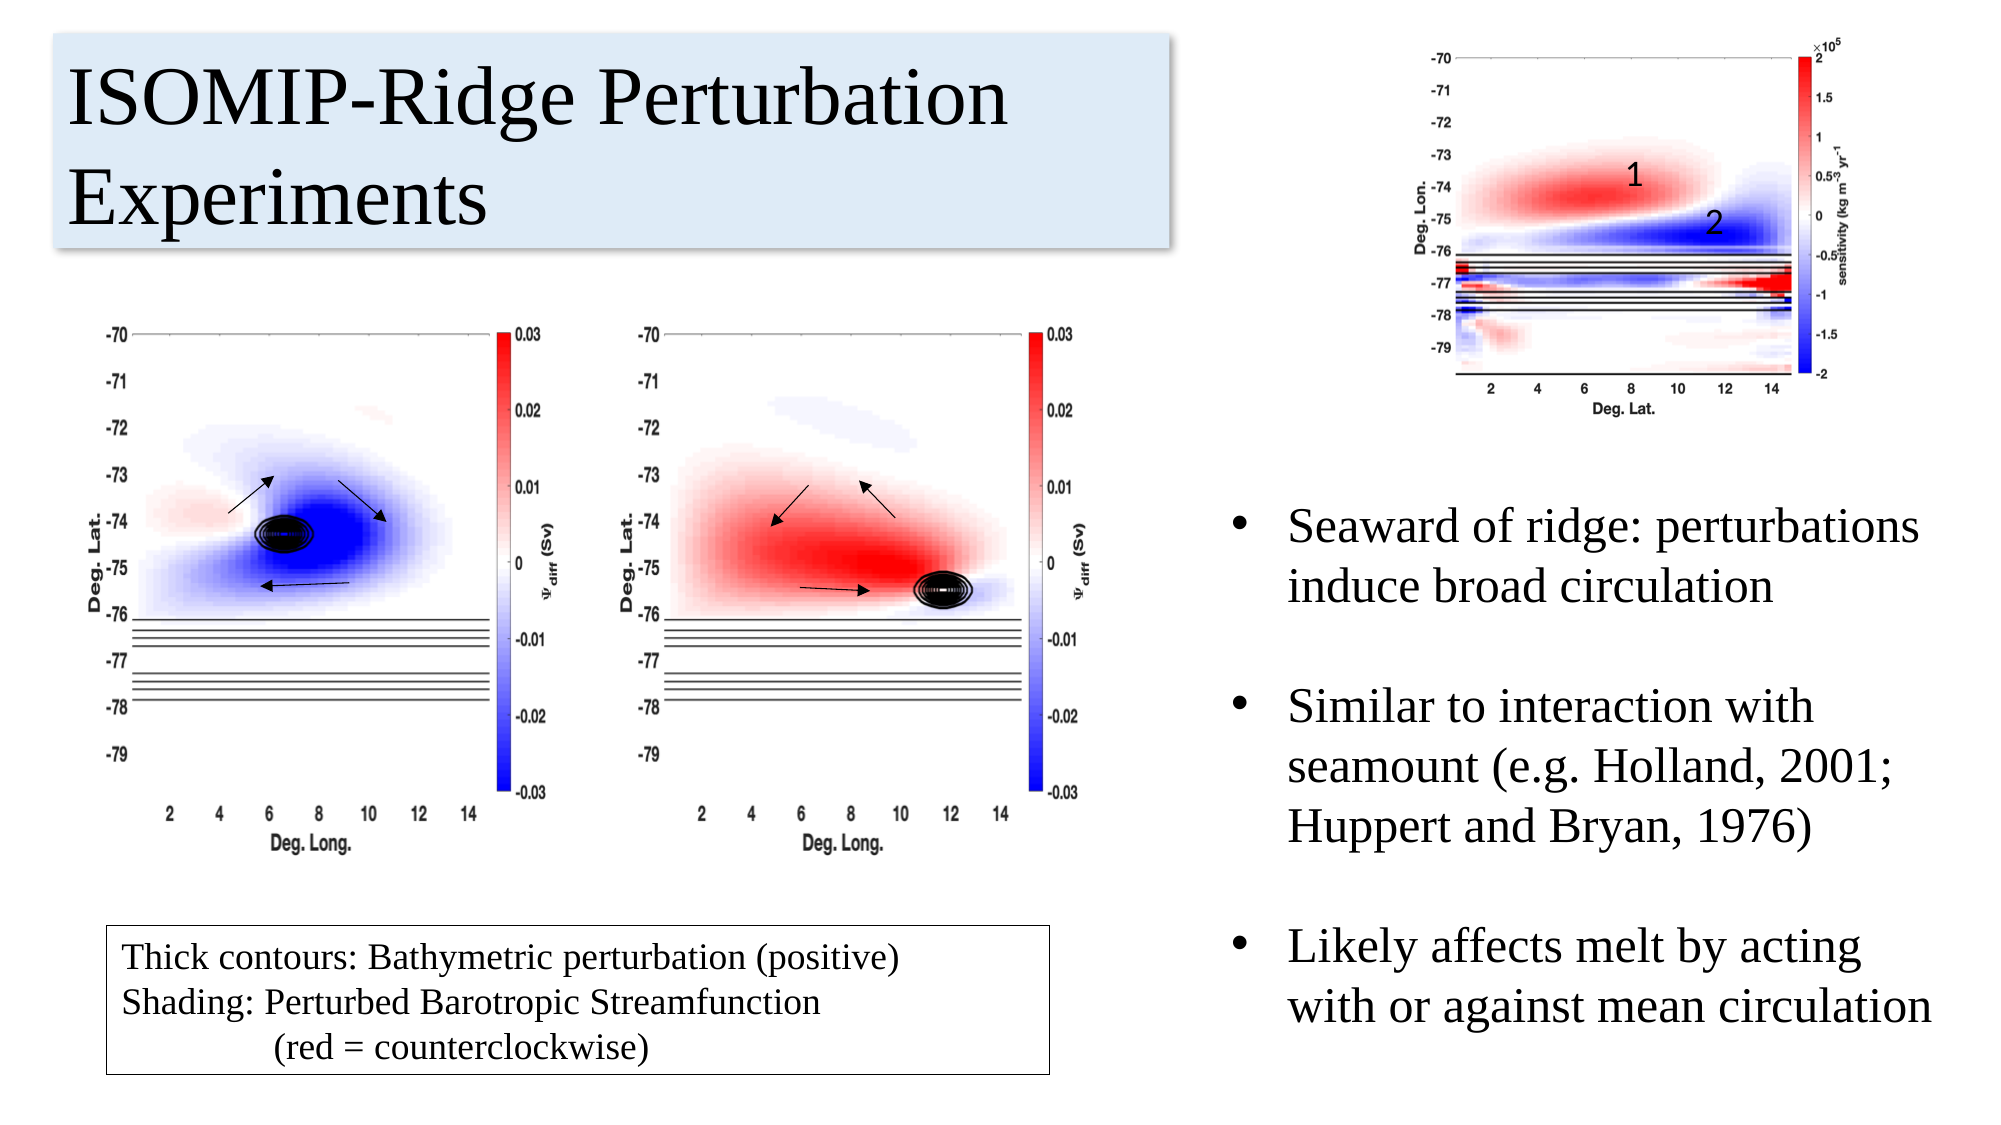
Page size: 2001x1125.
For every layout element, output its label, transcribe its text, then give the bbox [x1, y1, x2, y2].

text_box ISOMIP-Ridge Perturbation Experiments [53, 33, 1170, 249]
picture [1399, 28, 1870, 419]
text_box Seaward of ridge: perturbations induce broad circulation Similar to interaction with seamount (e.g. Holland, 2001; Huppert and Bryan, 1976) Likely affects melt by acting with or against mean circulation [1216, 485, 1950, 1040]
text_box Thick contours: Bathymetric perturbation (positive) Shading: Perturbed Barotropic Streamfunction (red = counterclockwise) [106, 925, 1050, 1075]
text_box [770, 480, 896, 591]
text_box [260, 582, 350, 587]
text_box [338, 480, 387, 522]
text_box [228, 475, 275, 514]
picture [72, 291, 573, 856]
picture [604, 291, 1105, 856]
